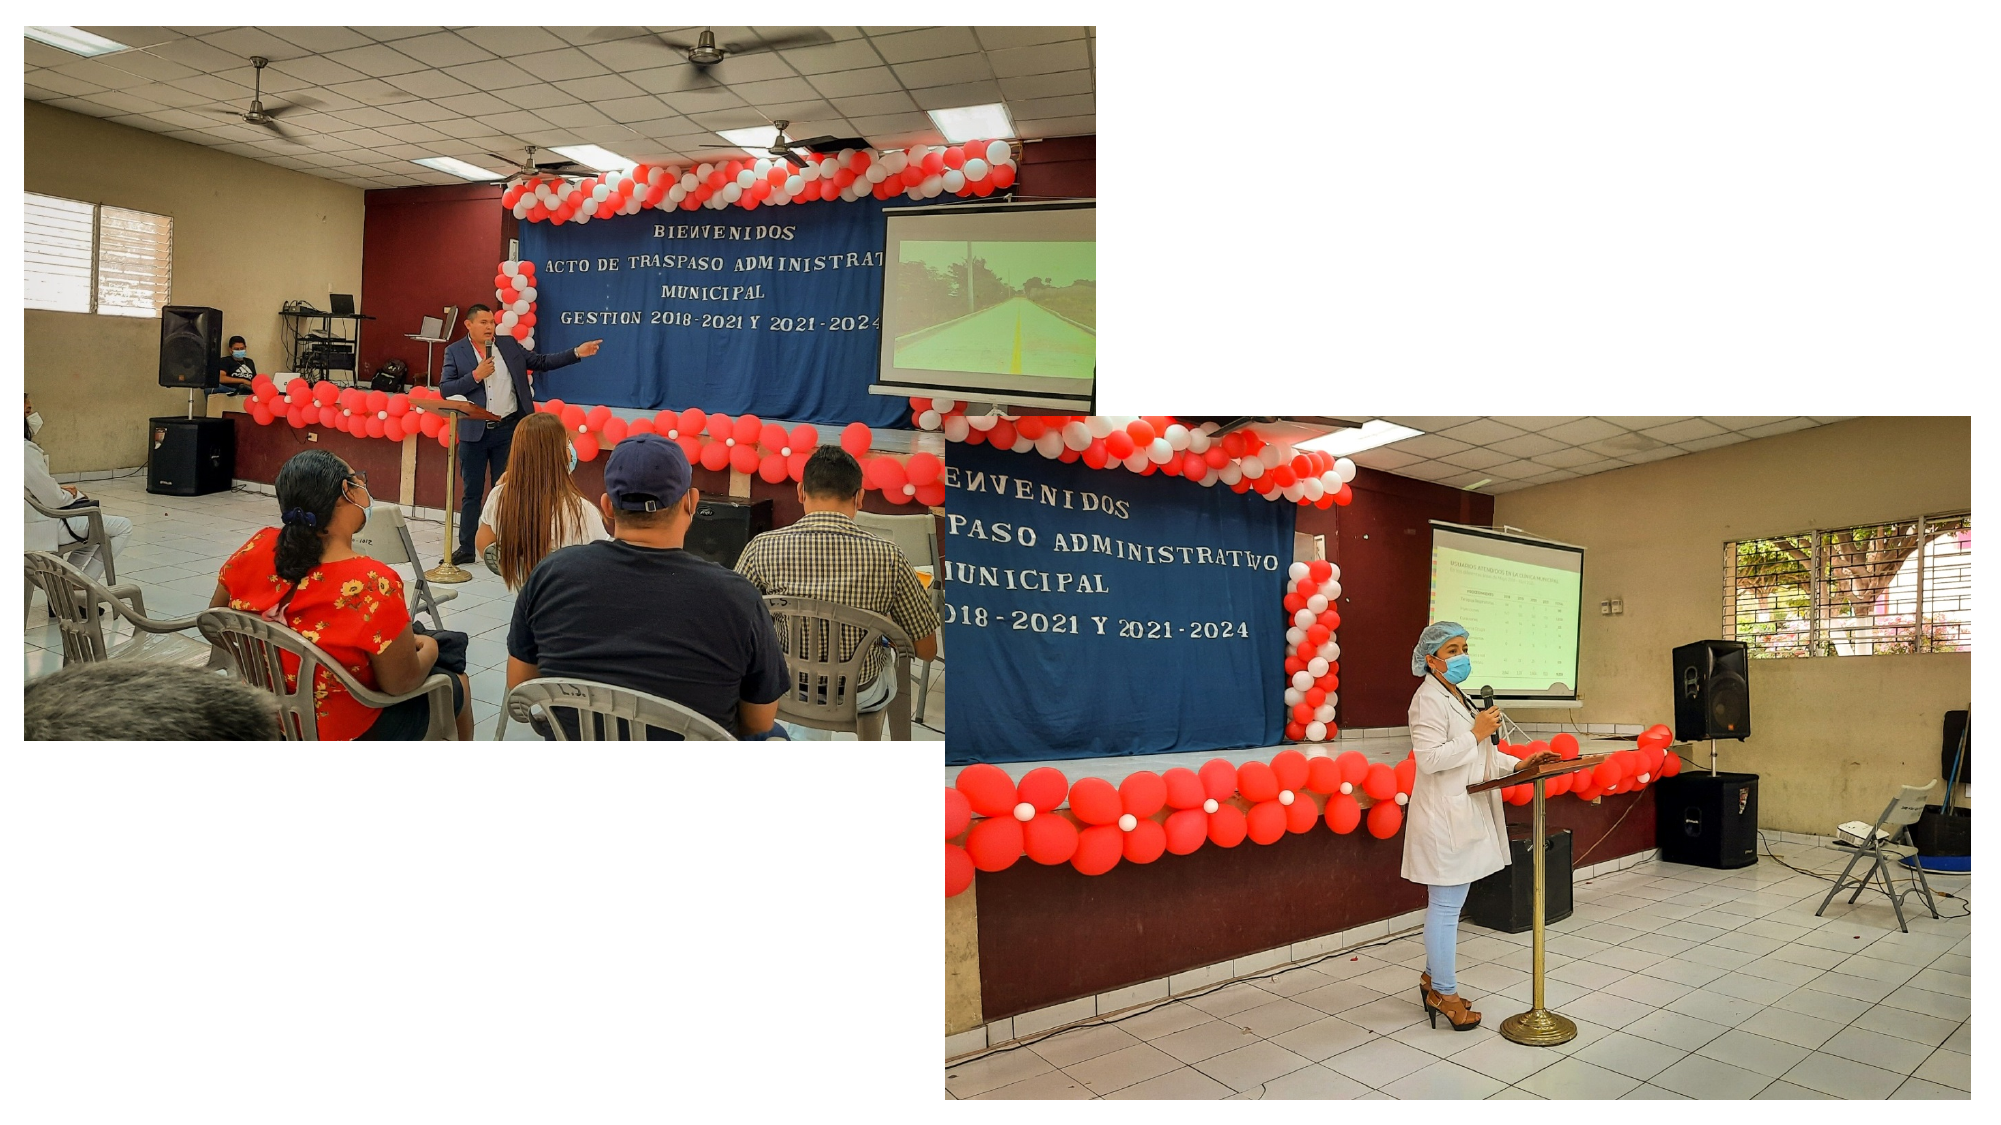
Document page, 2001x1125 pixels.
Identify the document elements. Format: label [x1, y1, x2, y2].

picture [945, 416, 1971, 1100]
list [24, 26, 1096, 741]
